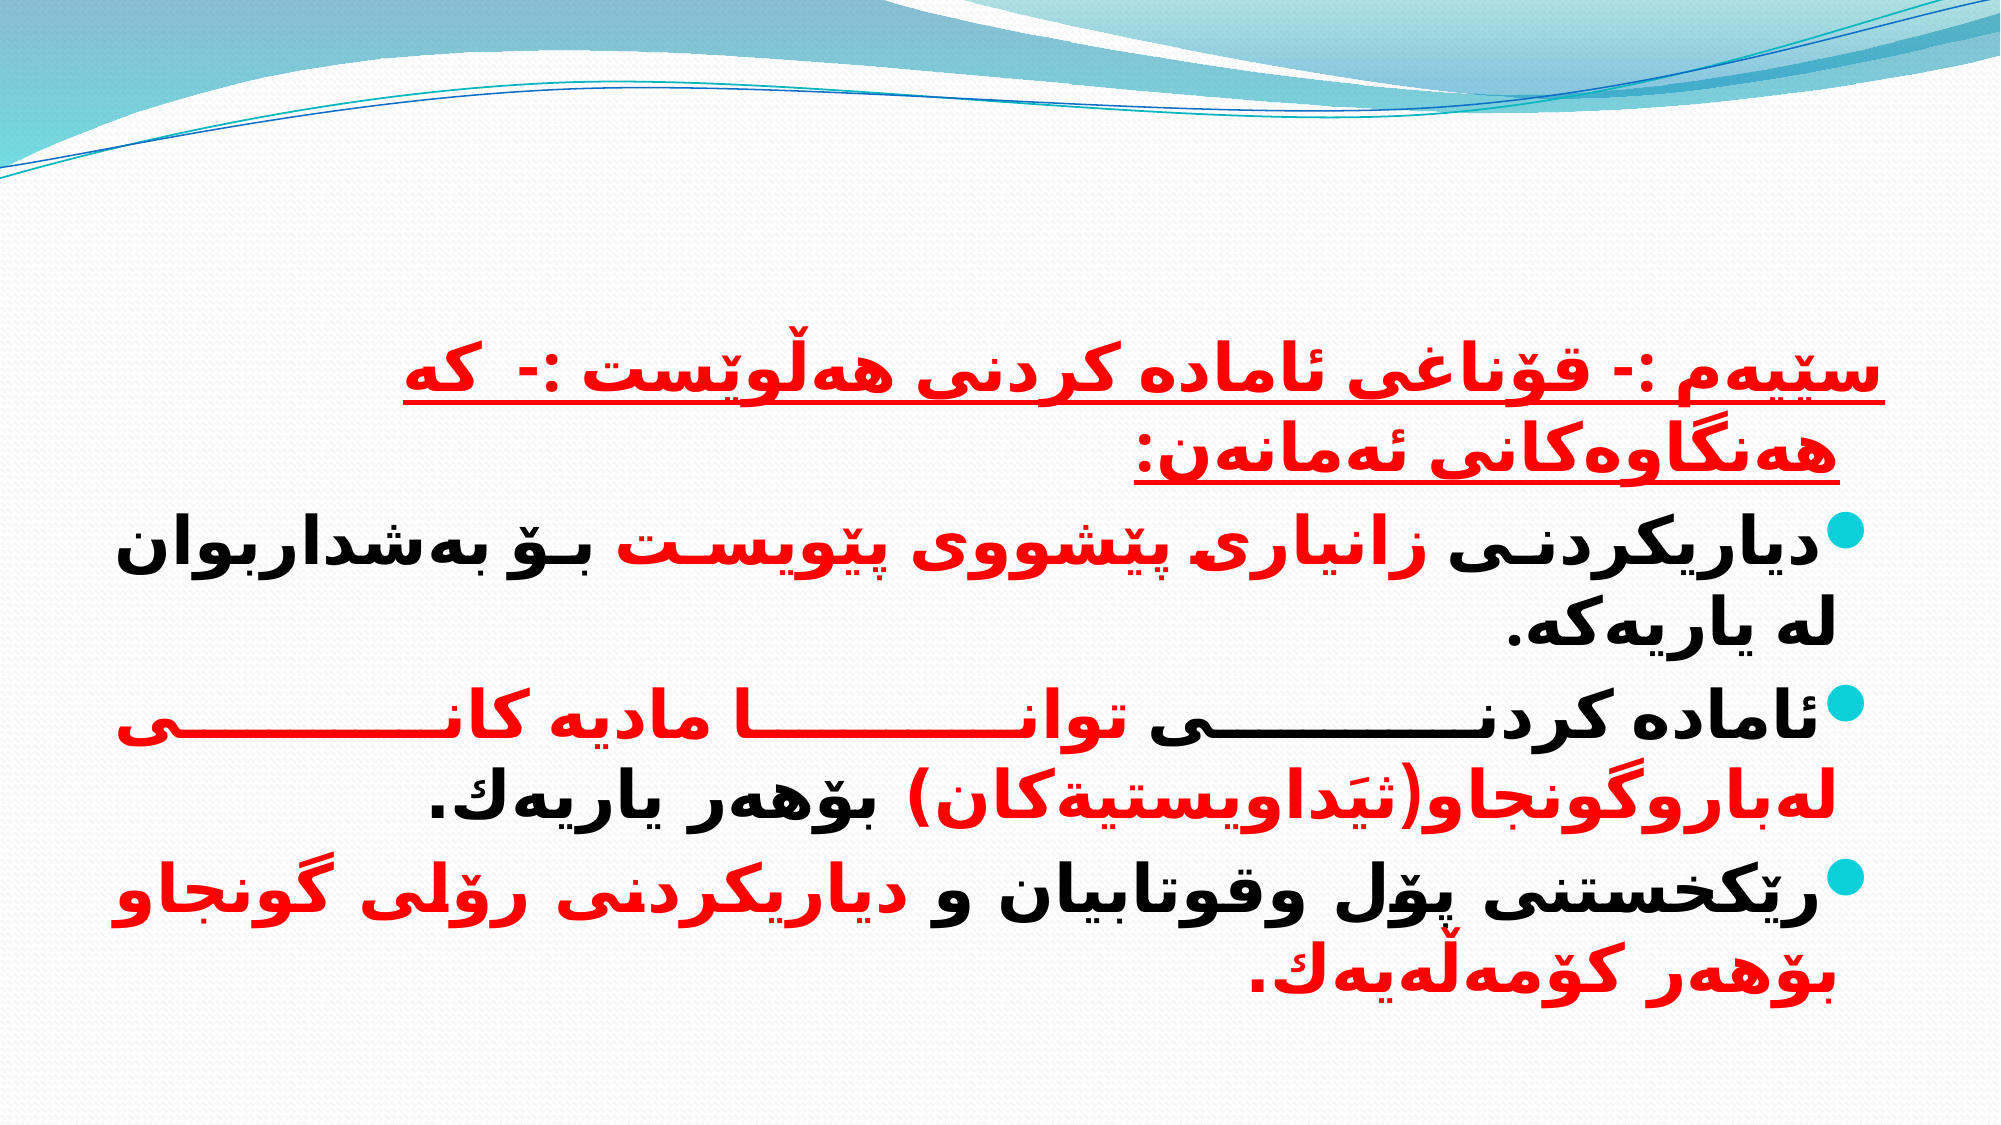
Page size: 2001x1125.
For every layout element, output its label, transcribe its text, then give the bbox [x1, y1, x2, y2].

list سێیه‌م :- قۆناغی ئاماده‌ كردنی هه‌ڵوێست :- كه‌ هه‌نگاوه‌كانی ئه‌مانه‌ن: دیاریكردنی زانیاری پێشووی پێویست بۆ به‌شداربوان له‌ یاریه‌كه‌. ئاماده‌ كردنی توانا مادیه‌ كانی له‌باروگونجاو(ثيَداويستيةكان) بۆهه‌ر یاریه‌ك. رێكخستنی پۆل وقوتابیان و دیاریكردنی رۆلی گونجاو بۆهه‌ر كۆمه‌ڵه‌یه‌ك. [99, 317, 1900, 1038]
